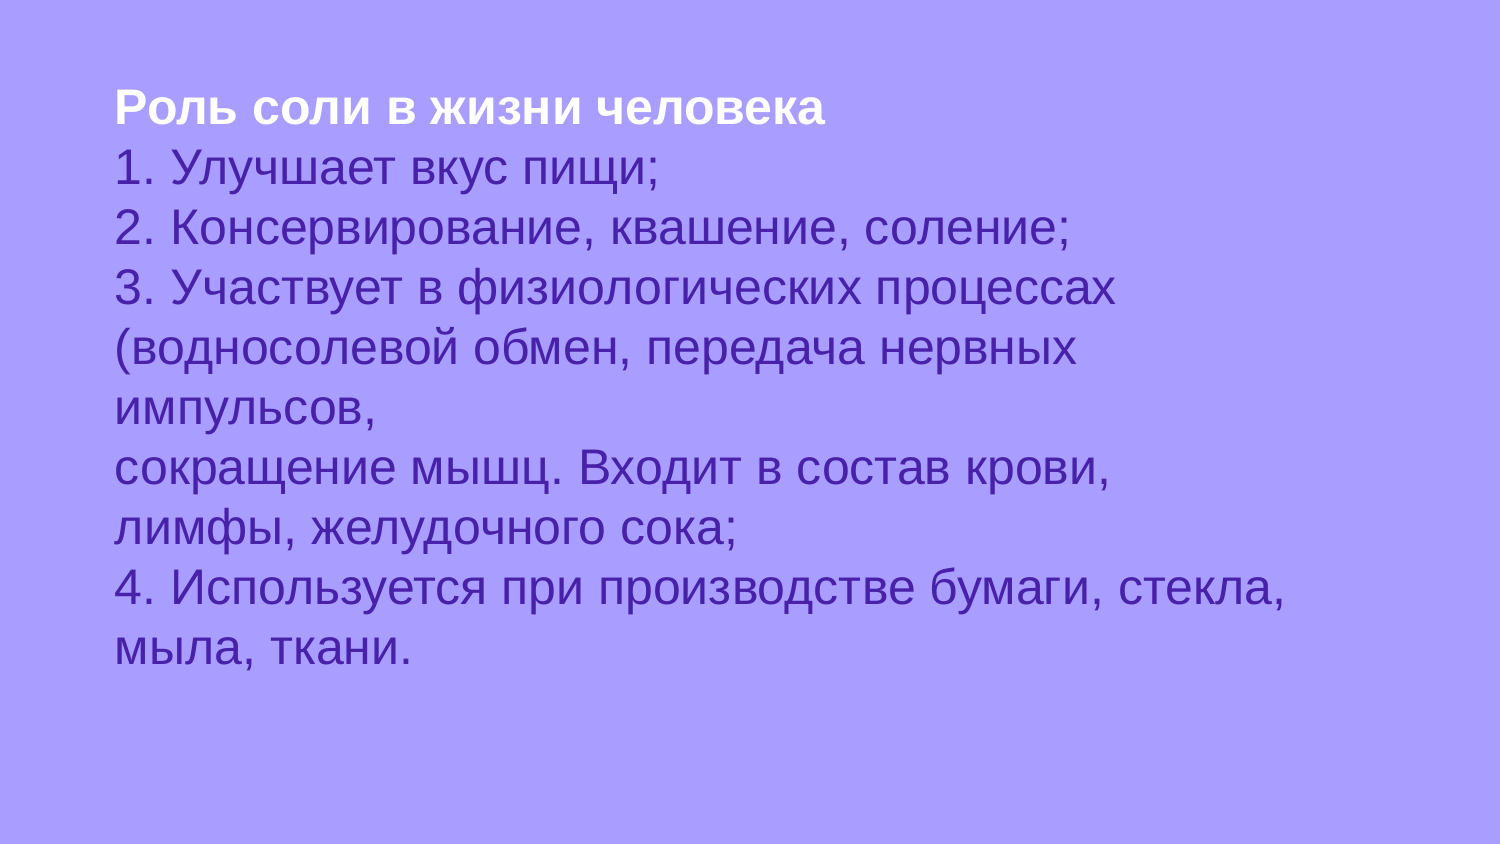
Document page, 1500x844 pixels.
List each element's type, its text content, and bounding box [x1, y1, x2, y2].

text_box Роль соли в жизни человека 1. Улучшает вкус пищи; 2. Консервирование, квашение, соление; 3. Участвует в физиологических процессах (водносолевой обмен, передача нервных импульсов, сокращение мышц. Входит в состав крови, лимфы, желудочного сока; 4. Используется при производстве бумаги, стекла, мыла, ткани. [100, 67, 1365, 683]
